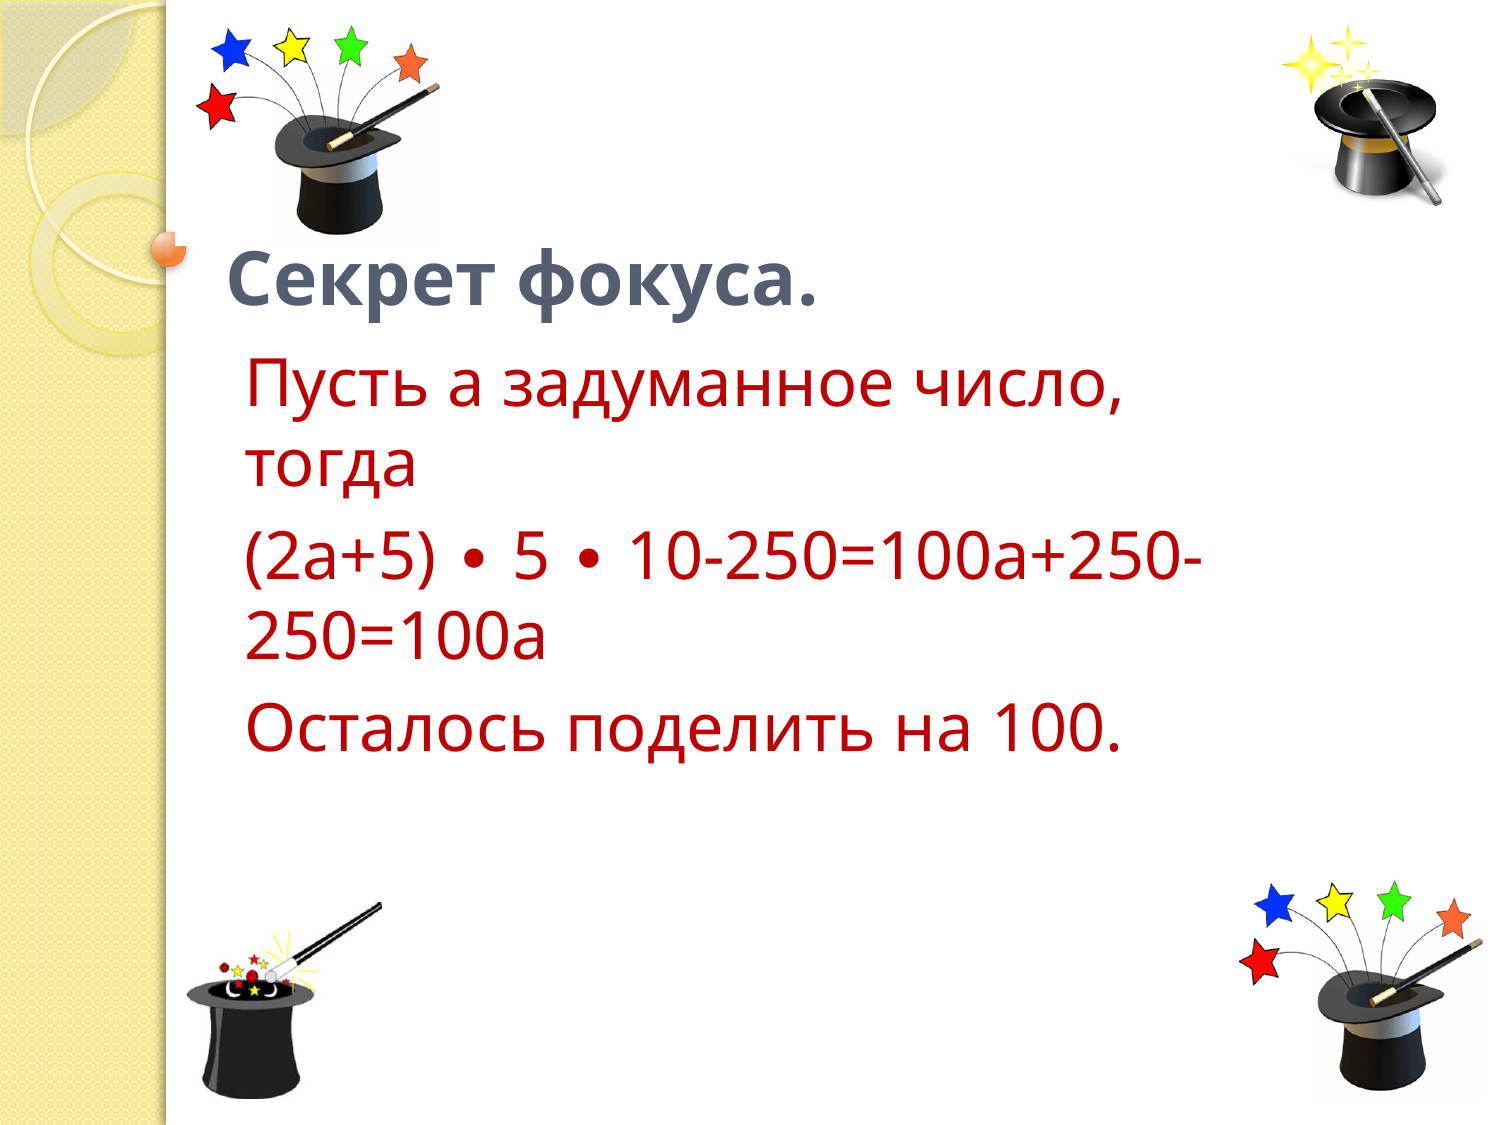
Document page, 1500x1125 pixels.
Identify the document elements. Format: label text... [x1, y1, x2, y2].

subtitle Пусть а задуманное число, тогда (2а+5) ∙ 5 ∙ 10-250=100а+250-250=100а Осталось поделить на 100. [225, 339, 1275, 925]
picture [1218, 878, 1500, 1102]
picture [1277, 23, 1467, 213]
picture [175, 23, 458, 247]
picture [187, 902, 382, 1099]
title Секрет фокуса. [210, 175, 1393, 329]
